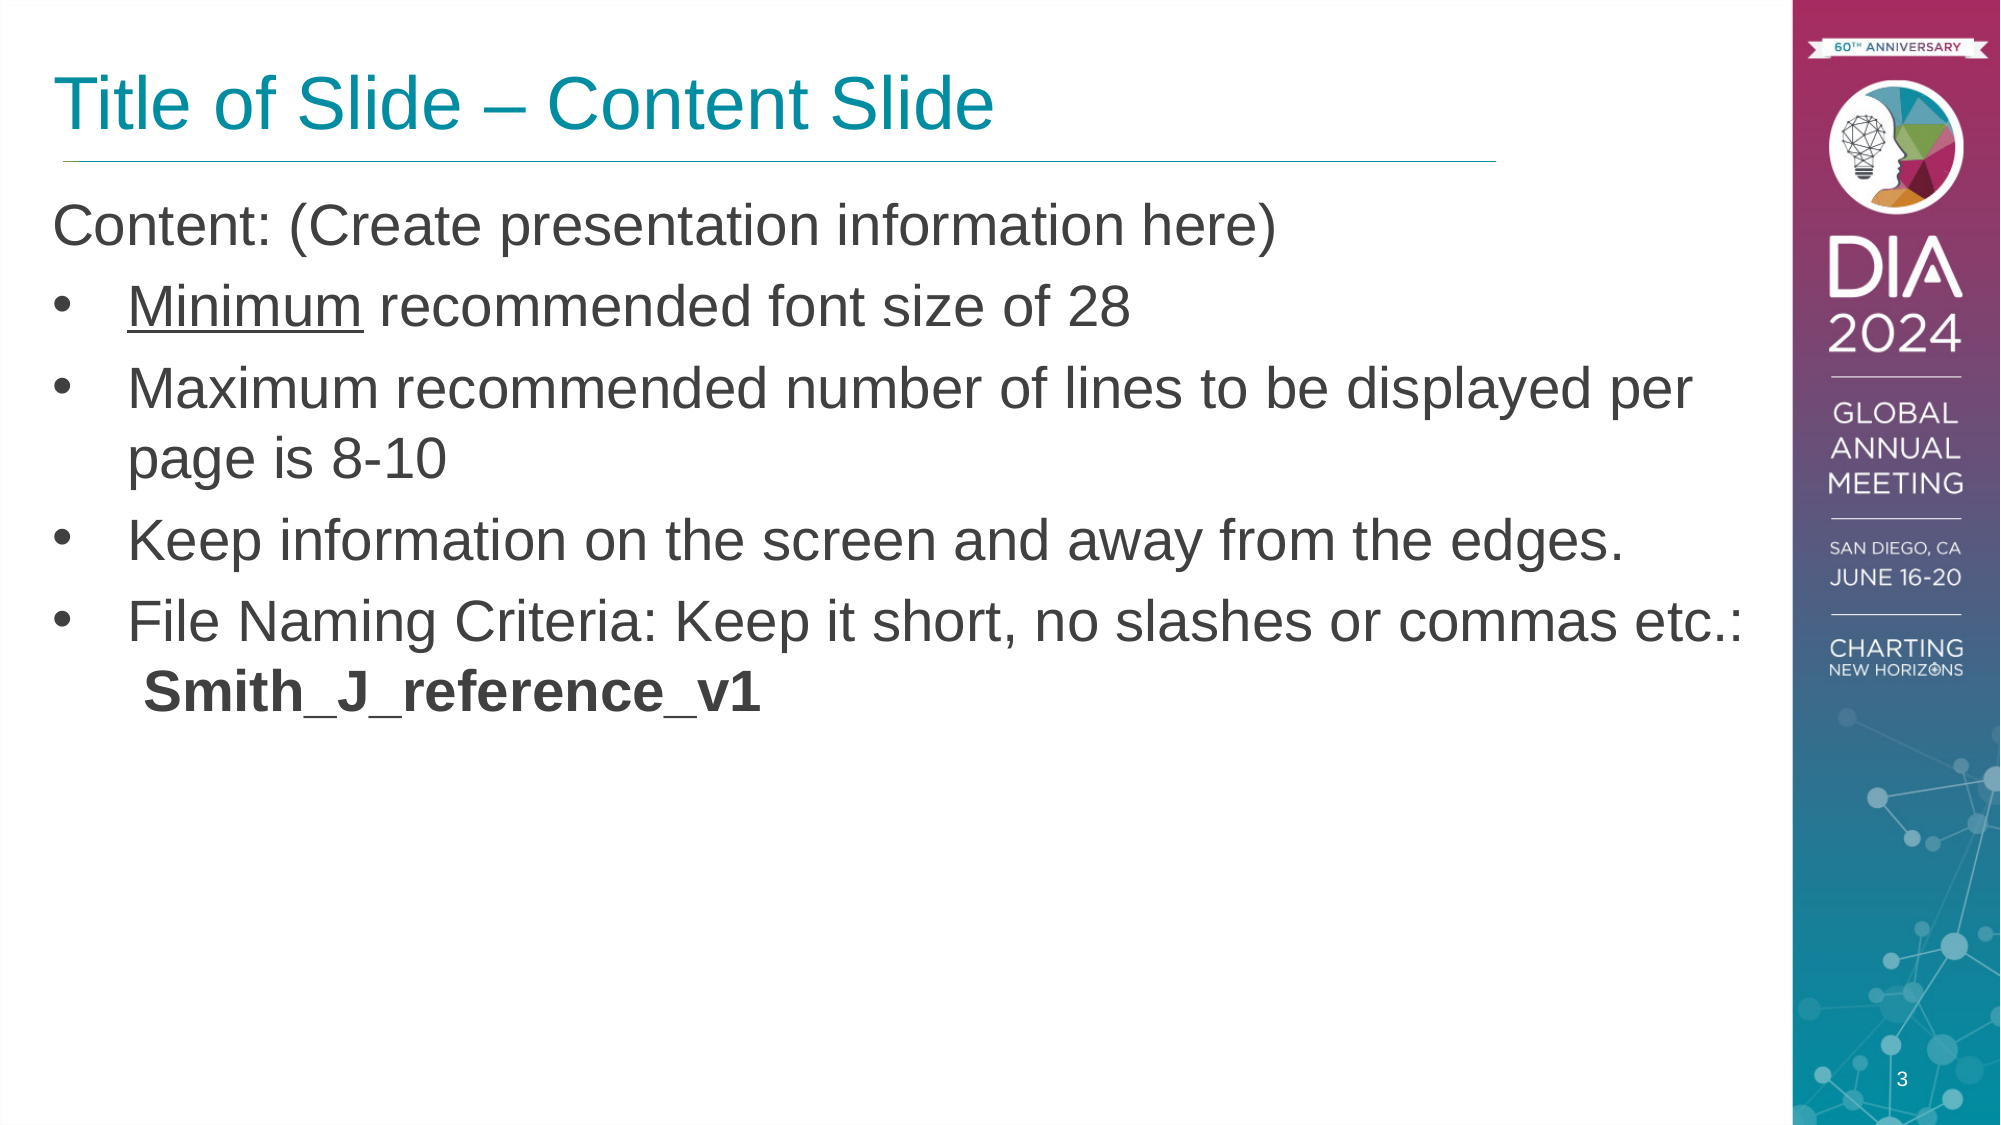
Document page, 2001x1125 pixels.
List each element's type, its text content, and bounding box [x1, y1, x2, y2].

list Content: (Create presentation information here) Minimum recommended font size of 28 Maximum recommended number of lines to be displayed per page is 8-10 Keep information on the screen and away from the edges. File Naming Criteria: Keep it short, no slashes or commas etc.: Smith_J_reference_v1 [37, 179, 1768, 1071]
picture [0, 0, 2000, 1125]
title Title of Slide – Content Slide [38, 54, 1768, 162]
